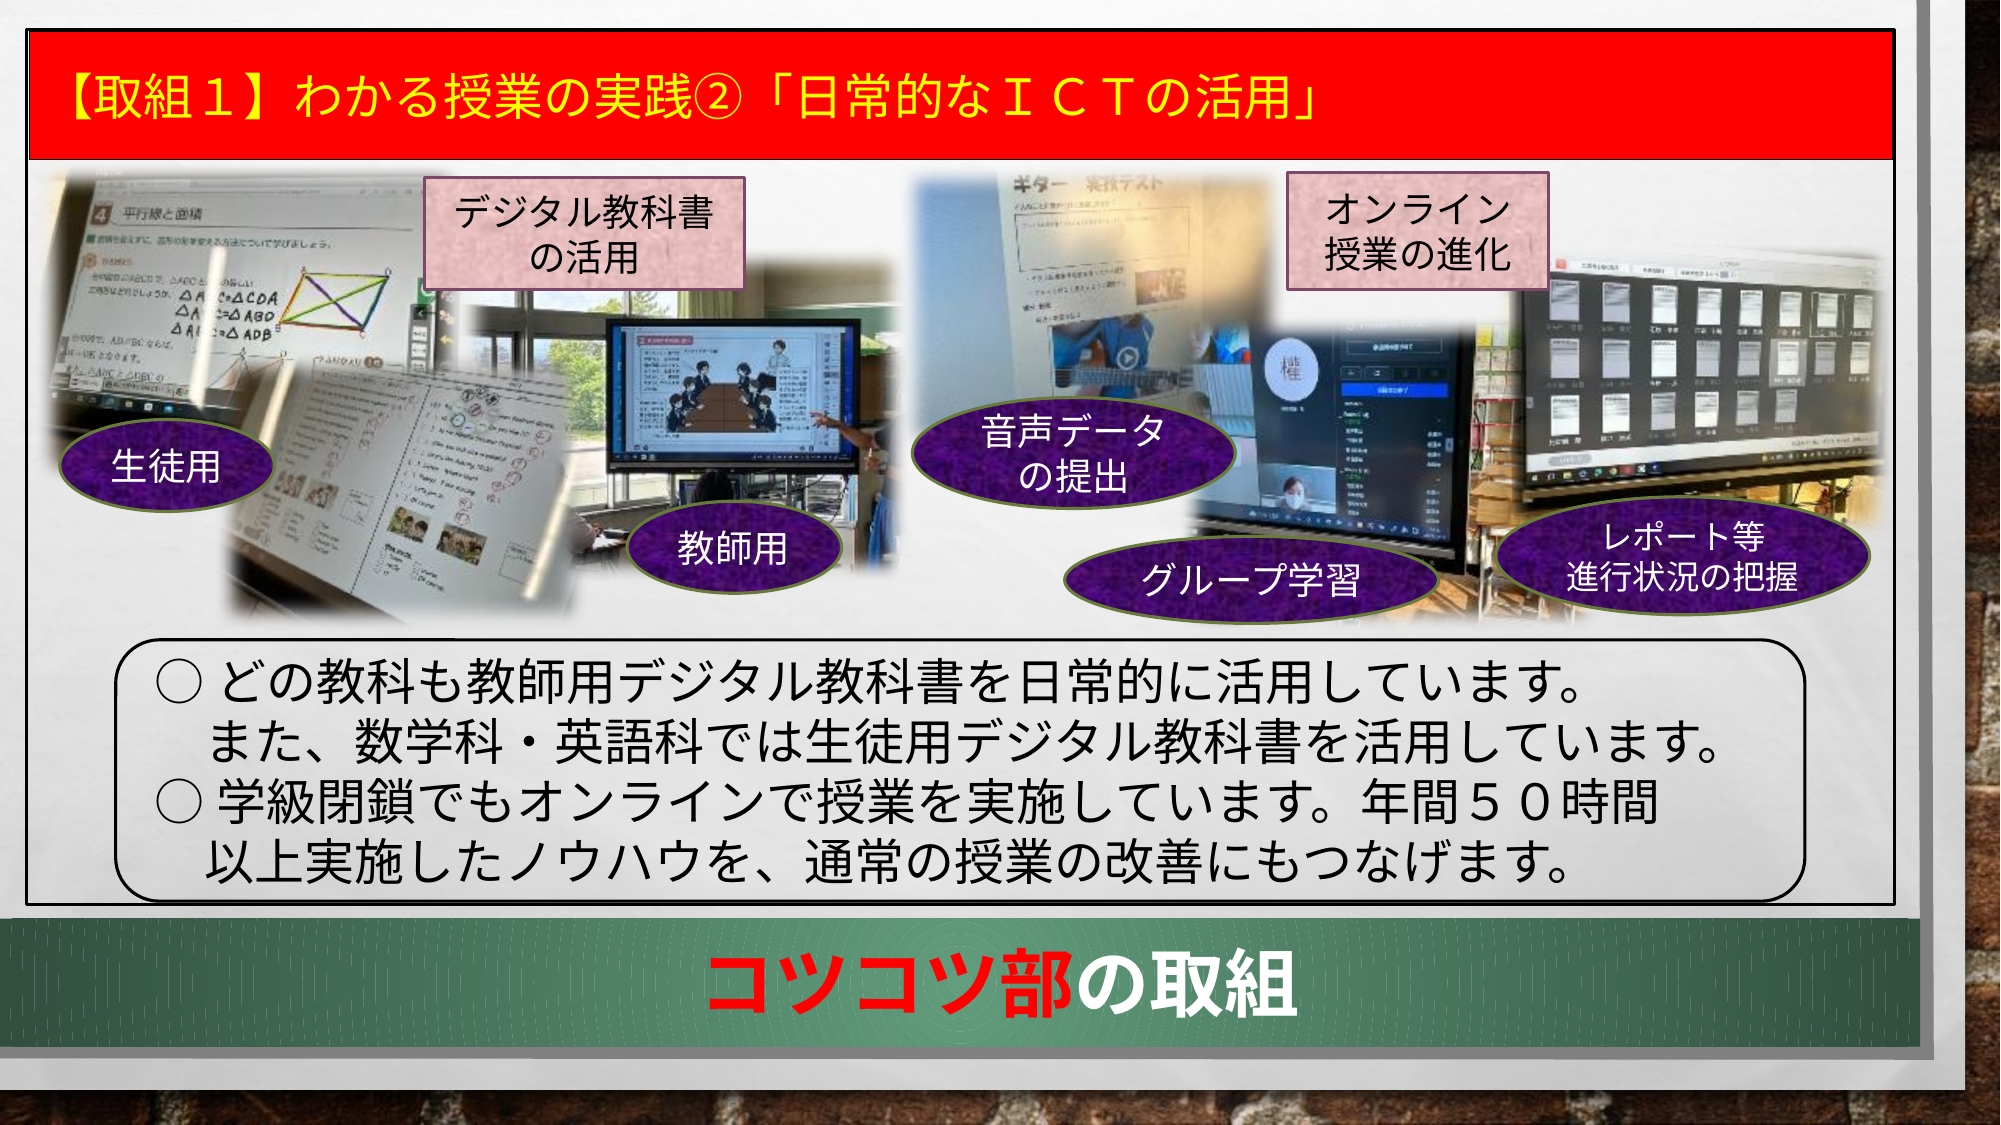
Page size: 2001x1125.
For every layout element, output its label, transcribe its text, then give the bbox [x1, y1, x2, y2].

picture [35, 161, 1894, 631]
text_box 【取組１】わかる授業の実践②「日常的なＩＣＴの活用」 [28, 30, 1893, 161]
picture [0, 0, 2000, 1125]
text_box 生徒用 [67, 485, 214, 514]
text_box [25, 28, 1896, 906]
text_box コツコツ部の取組 [669, 928, 1331, 1034]
